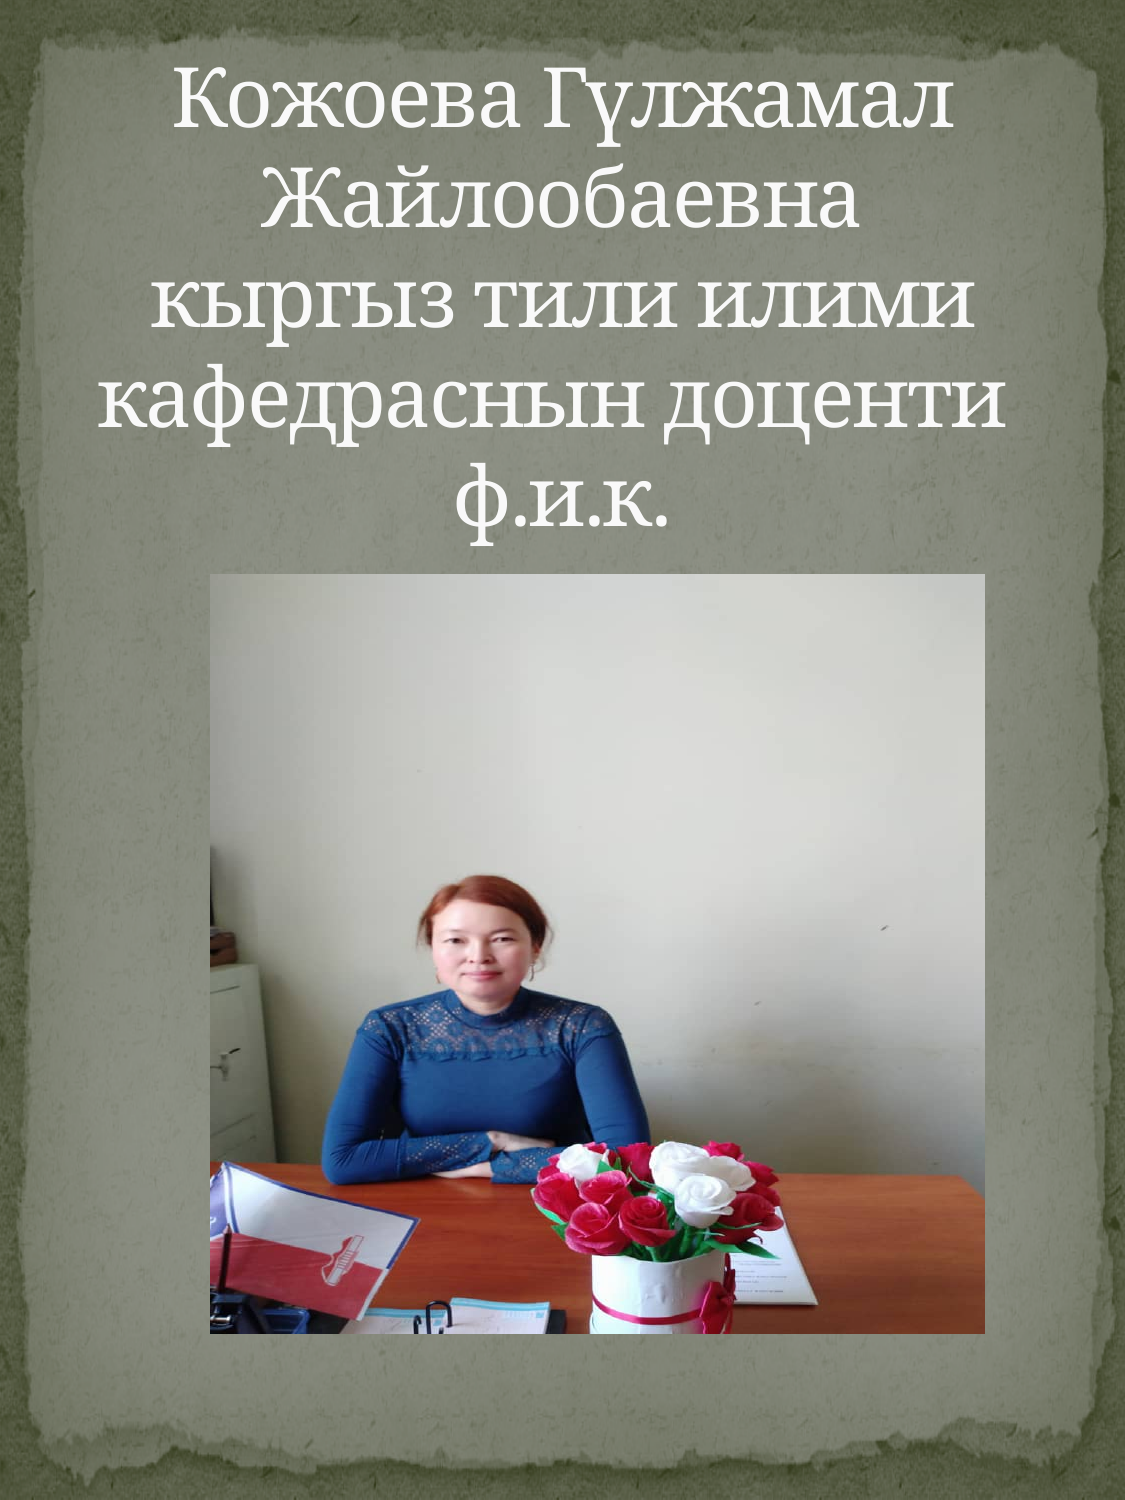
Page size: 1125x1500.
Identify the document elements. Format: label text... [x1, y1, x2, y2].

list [212, 576, 983, 1333]
title Кожоева Гүлжамал Жайлообаевна кыргыз тили илими кафедраснын доценти ф.и.к. [56, 33, 1069, 551]
